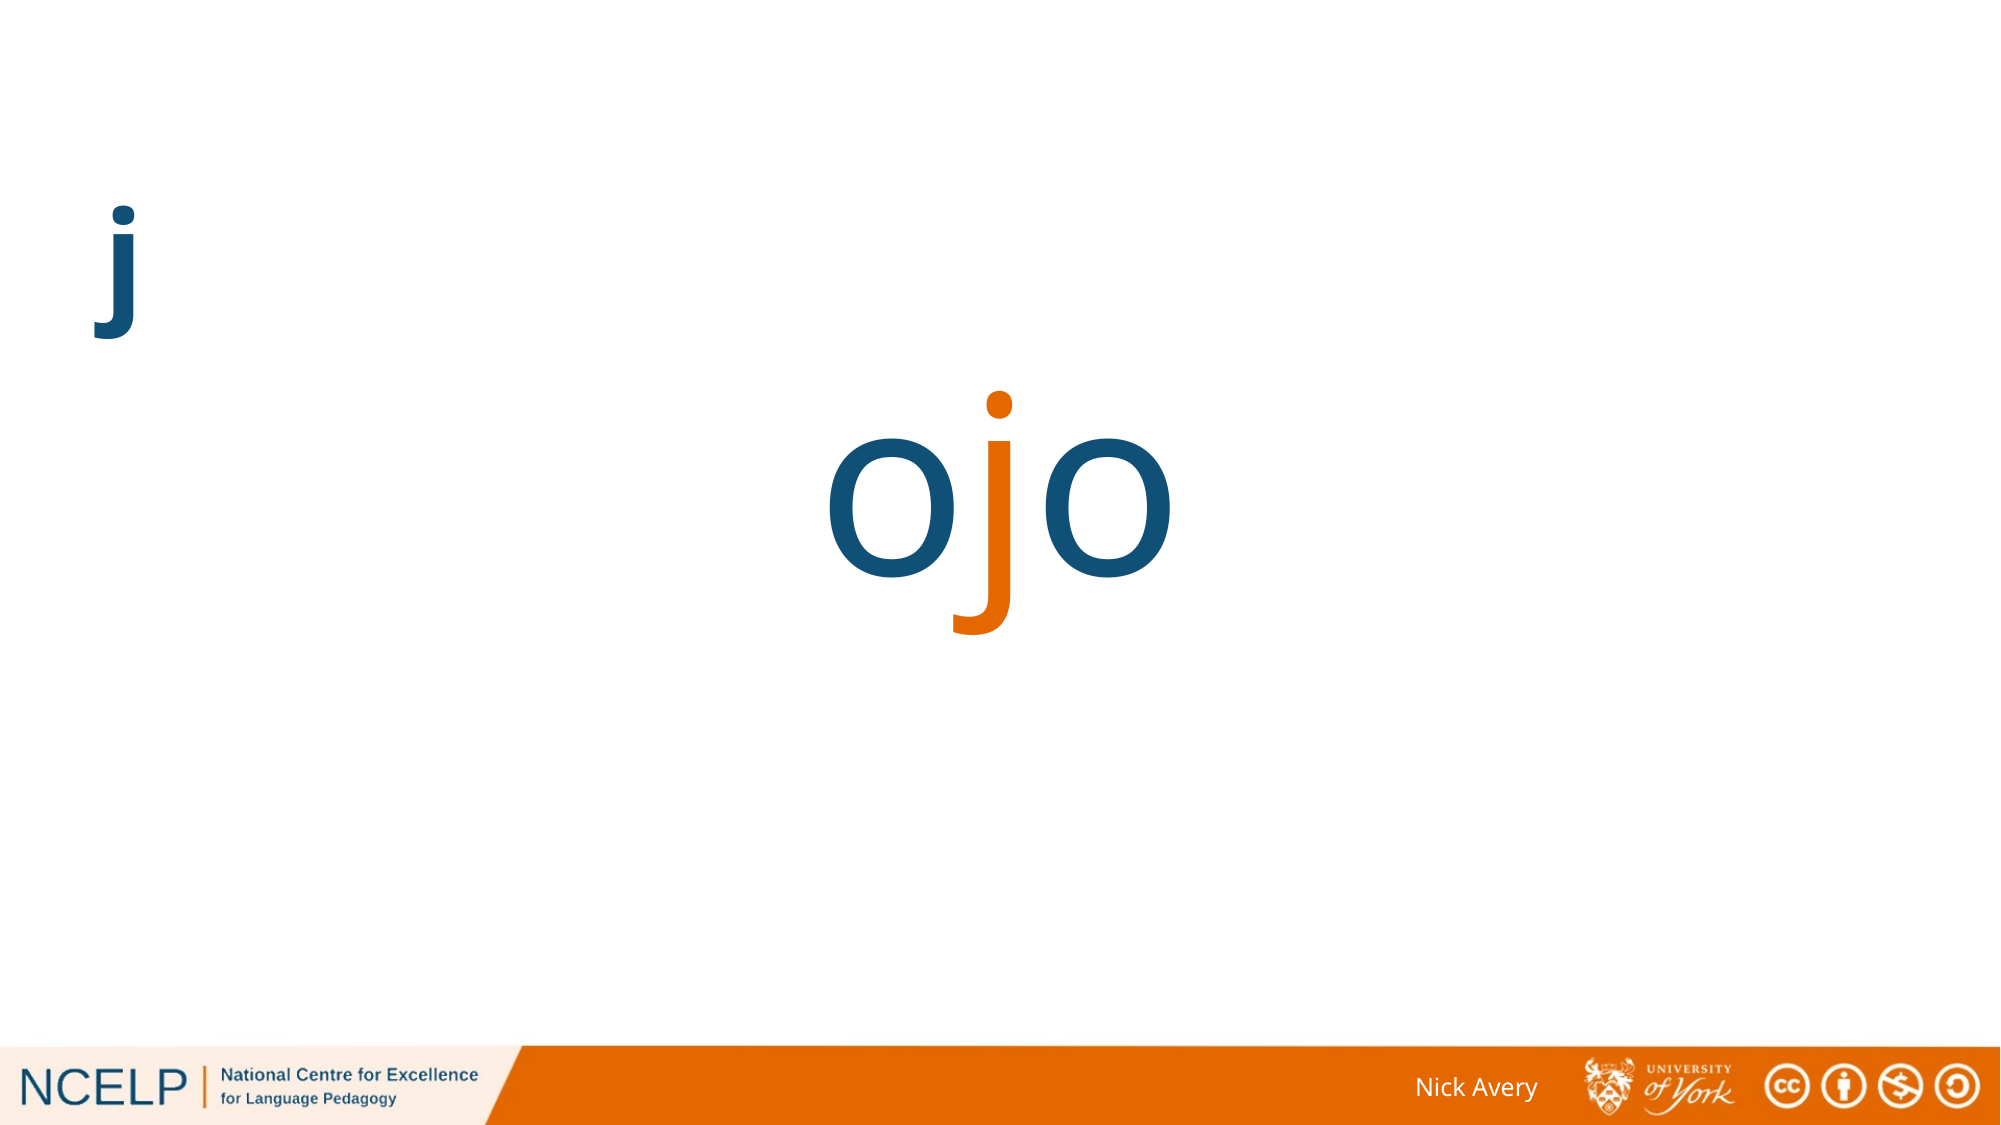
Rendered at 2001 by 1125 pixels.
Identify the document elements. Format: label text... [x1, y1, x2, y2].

text_box Nick Avery [1400, 1064, 1967, 1109]
title j [88, 183, 1813, 402]
text_box ojo [801, 317, 1199, 633]
picture [0, 0, 2001, 1125]
